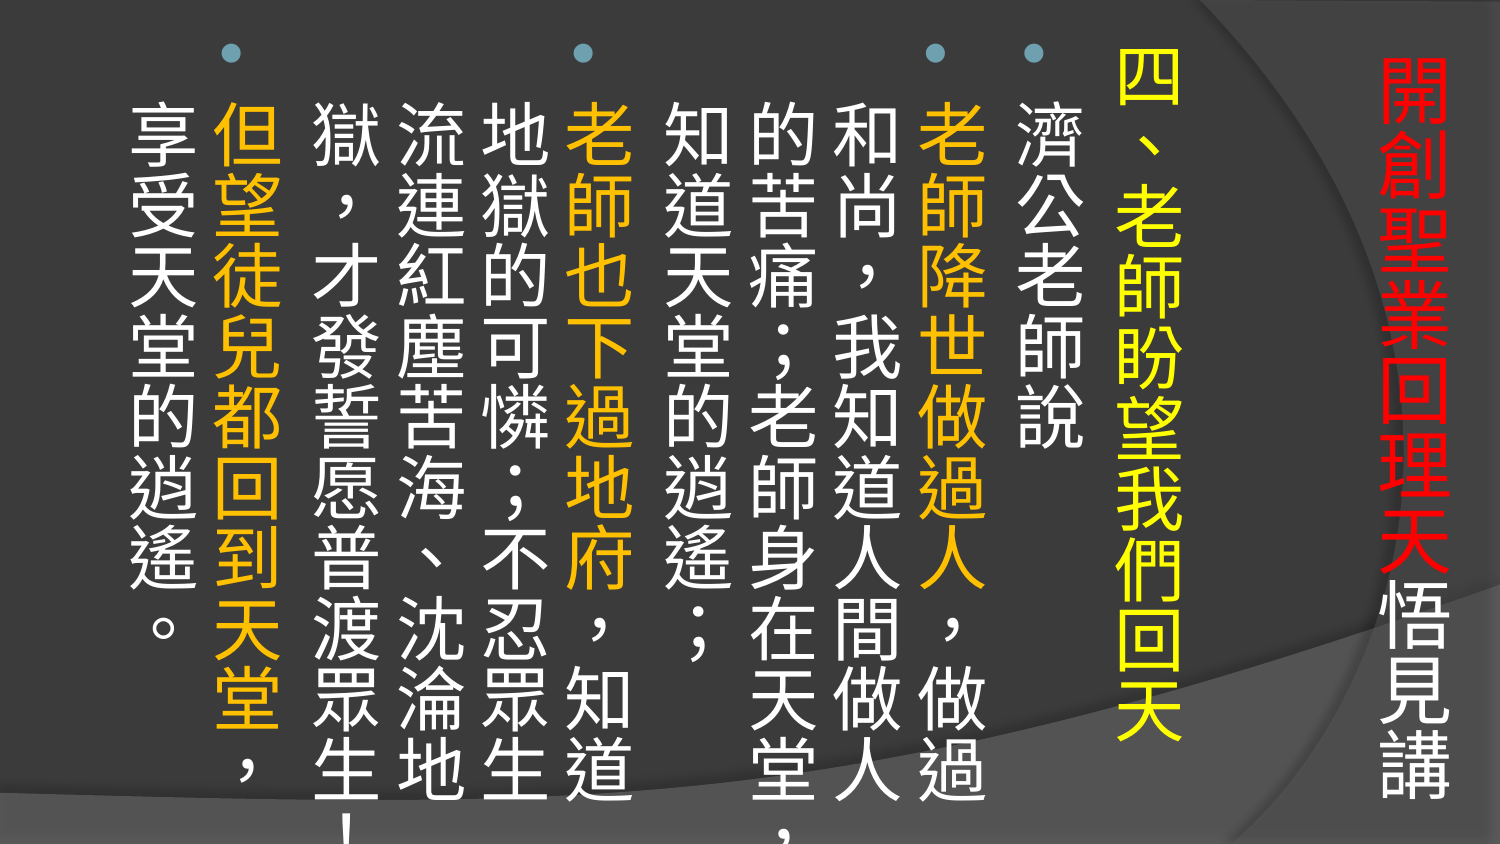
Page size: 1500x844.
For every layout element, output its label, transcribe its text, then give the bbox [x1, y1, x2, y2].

title 開創聖業回理天悟見講 [1353, 43, 1473, 812]
list 四、老師盼望我們回天 濟公老師說 老師降世做過人，做過和尚，我知道人間做人的苦痛；老師身在天堂，知道天堂的逍遙； 老師也下過地府，知道地獄的可憐；不忍眾生流連紅塵苦海、沈淪地獄，才發誓愿普渡眾生！ 但望徒兒都回到天堂，享受天堂的逍遙。 [29, 20, 1353, 824]
